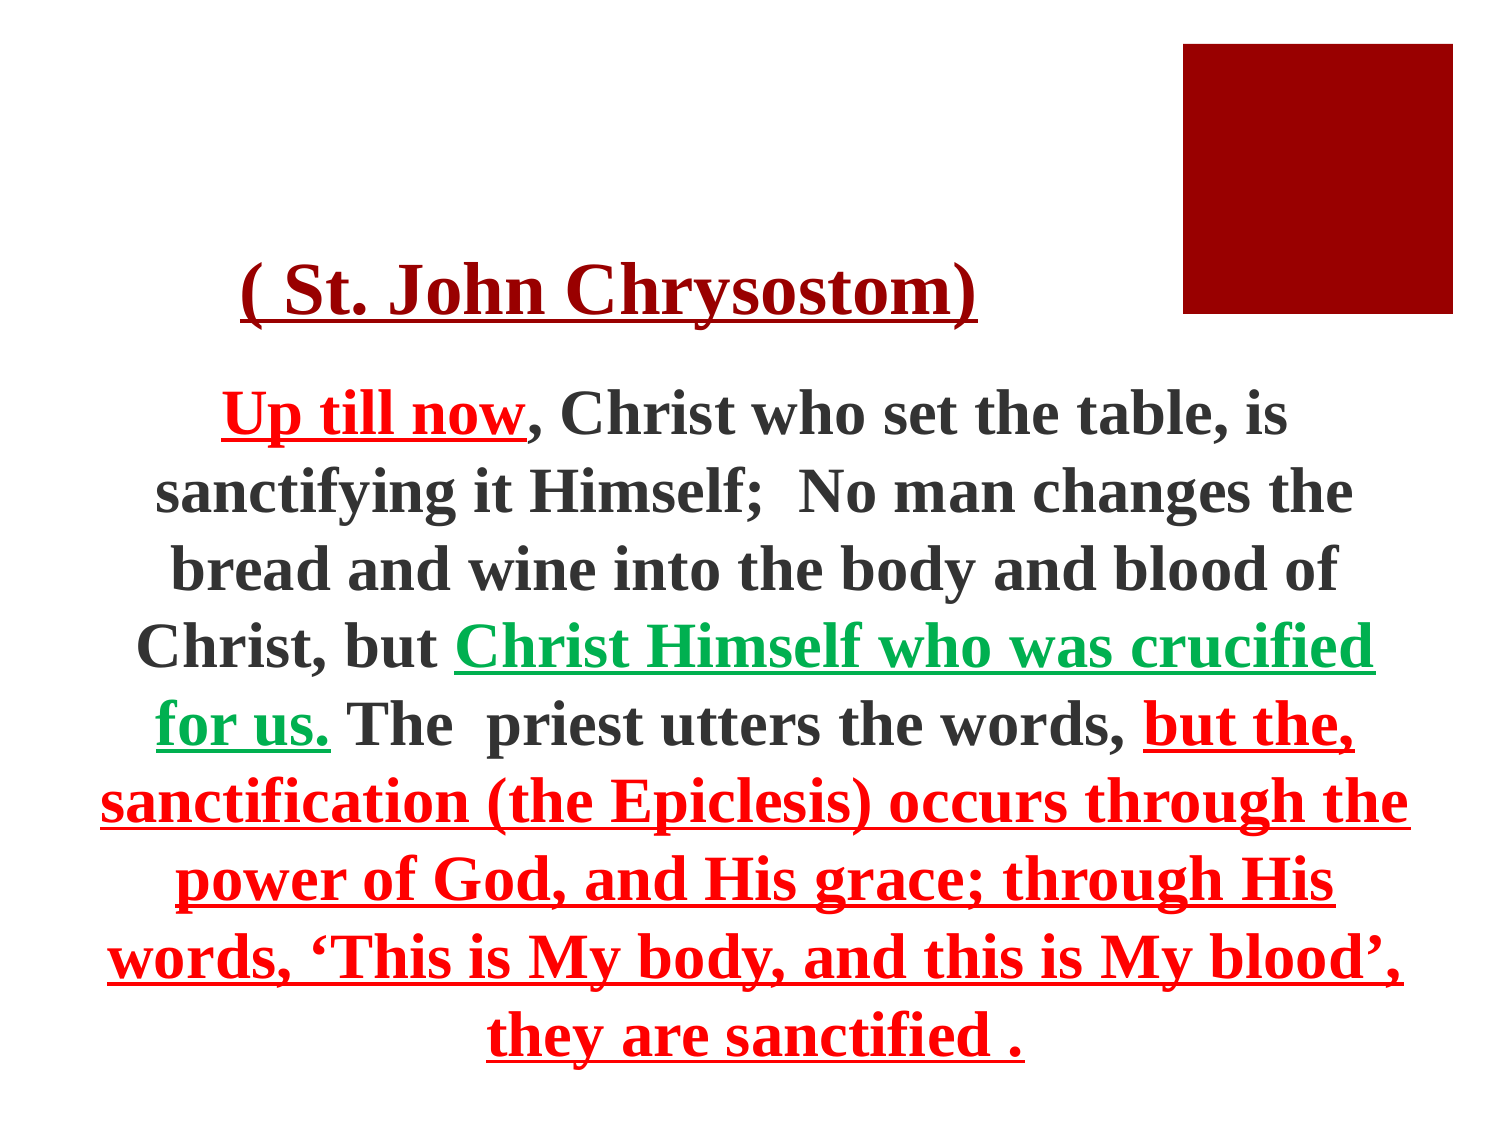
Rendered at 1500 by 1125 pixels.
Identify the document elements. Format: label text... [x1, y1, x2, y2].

list Up till now, Christ who set the table, is sanctifying it Himself; No man changes the bread and wine into the body and blood of Christ, but Christ Himself who was crucified for us. The priest utters the words, but the, sanctification (the Epiclesis) occurs through the power of God, and His grace; through His words, ‘This is My body, and this is My blood’, they are sanctified . [75, 362, 1437, 1083]
title ( St. John Chrysostom) [75, 149, 1143, 338]
